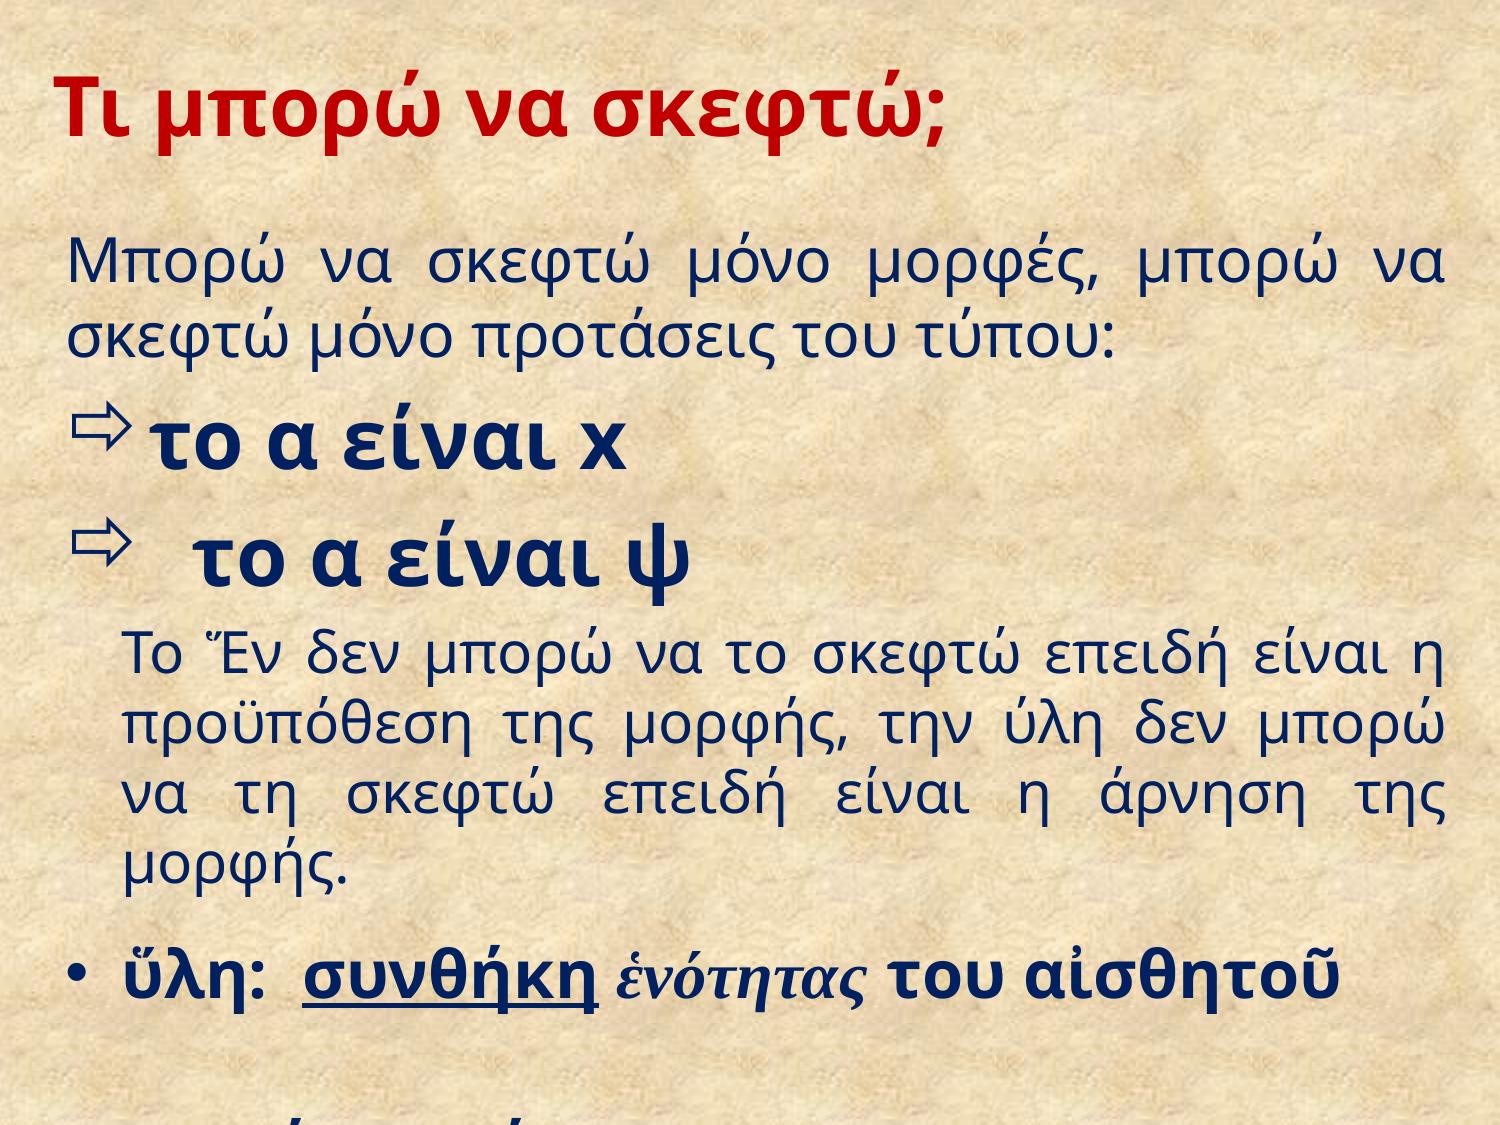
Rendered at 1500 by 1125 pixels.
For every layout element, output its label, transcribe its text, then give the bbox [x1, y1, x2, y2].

list Μπορώ να σκεφτώ μόνο μορφές, μπορώ να σκεφτώ μόνο προτάσεις του τύπου: το α είναι x το α είναι ψ Το Ἕν δεν μπορώ να το σκεφτώ επειδή είναι η προϋπόθεση της μορφής, την ύλη δεν μπορώ να τη σκεφτώ επειδή είναι η άρνηση της μορφής. ὕλη: συνθήκη ἑνότητας του αἰσθητοῦ όχι αιτία [50, 212, 1463, 825]
picture [0, 0, 1500, 1125]
title Τι μπορώ να σκεφτώ; [37, 0, 1450, 213]
